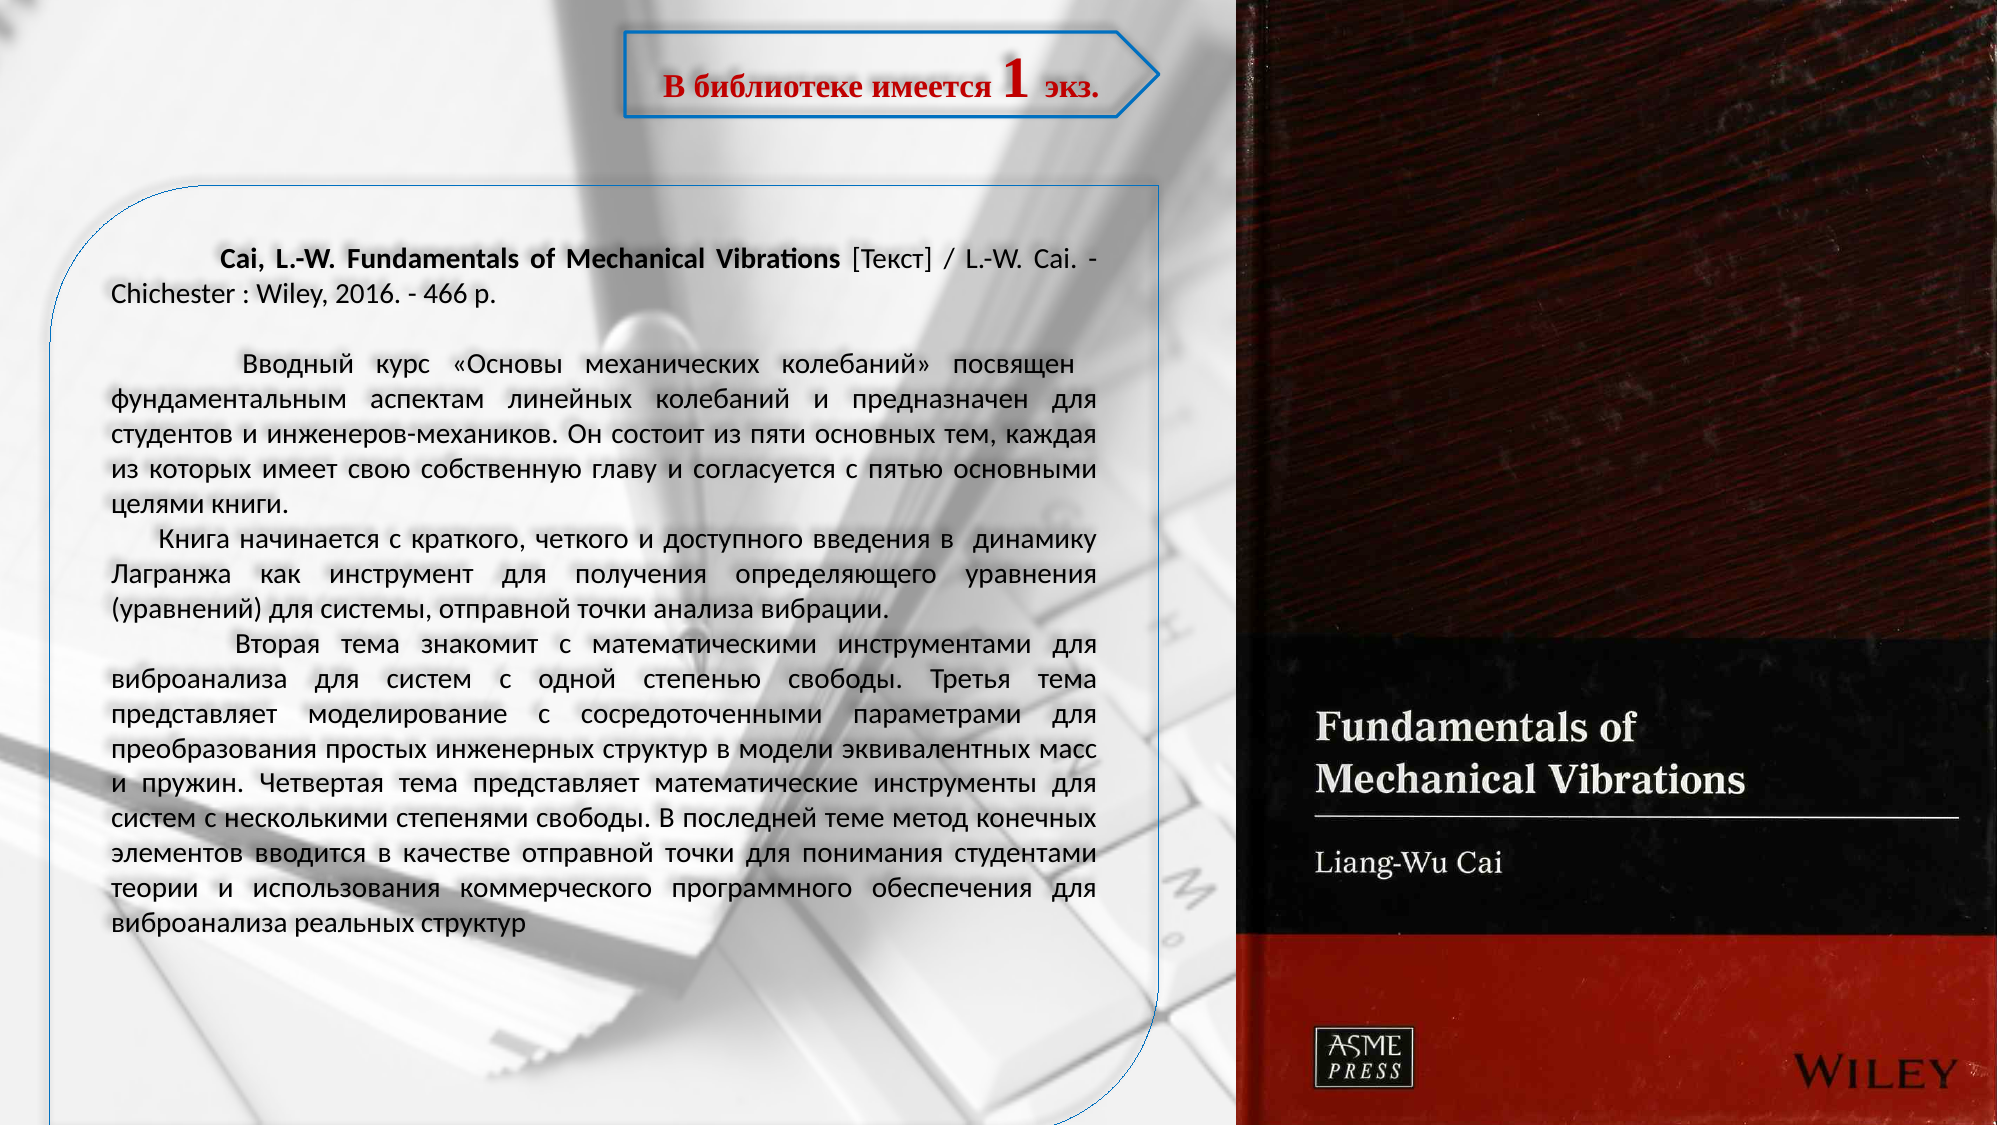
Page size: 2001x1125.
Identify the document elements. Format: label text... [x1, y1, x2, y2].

text_box В библиотеке имеется 1 экз. [624, 31, 1159, 117]
text_box Cai, L.-W. Fundamentals of Mechanical Vibrations [Текст] / L.-W. Cai. - Chichester : Wiley, 2016. - 466 p. Вводный курс «Основы механических колебаний» посвящен фундаментальным аспектам линейных колебаний и предназначен для студентов и инженеров-механиков. Он состоит из пяти основных тем, каждая из которых имеет свою собственную главу и согласуется с пятью основными целями книги. Книга начинается с краткого, четкого и доступного введения в динамику Лагранжа как инструмент для получения определяющего уравнения (уравнений) для системы, отправной точки анализа вибрации. Вторая тема знакомит с математическими инструментами для виброанализа для систем с одной степенью свободы. Третья тема представляет моделирование с сосредоточенными параметрами для преобразования простых инженерных структур в модели эквивалентных масс и пружин. Четвертая тема представляет математические инструменты для систем с несколькими степенями свободы. В последней теме метод конечных элементов вводится в качестве отправной точки для понимания студентами теории и использования коммерческого программного обеспечения для виброанализа реальных структур [49, 185, 1159, 1125]
picture [1236, 0, 2000, 1125]
